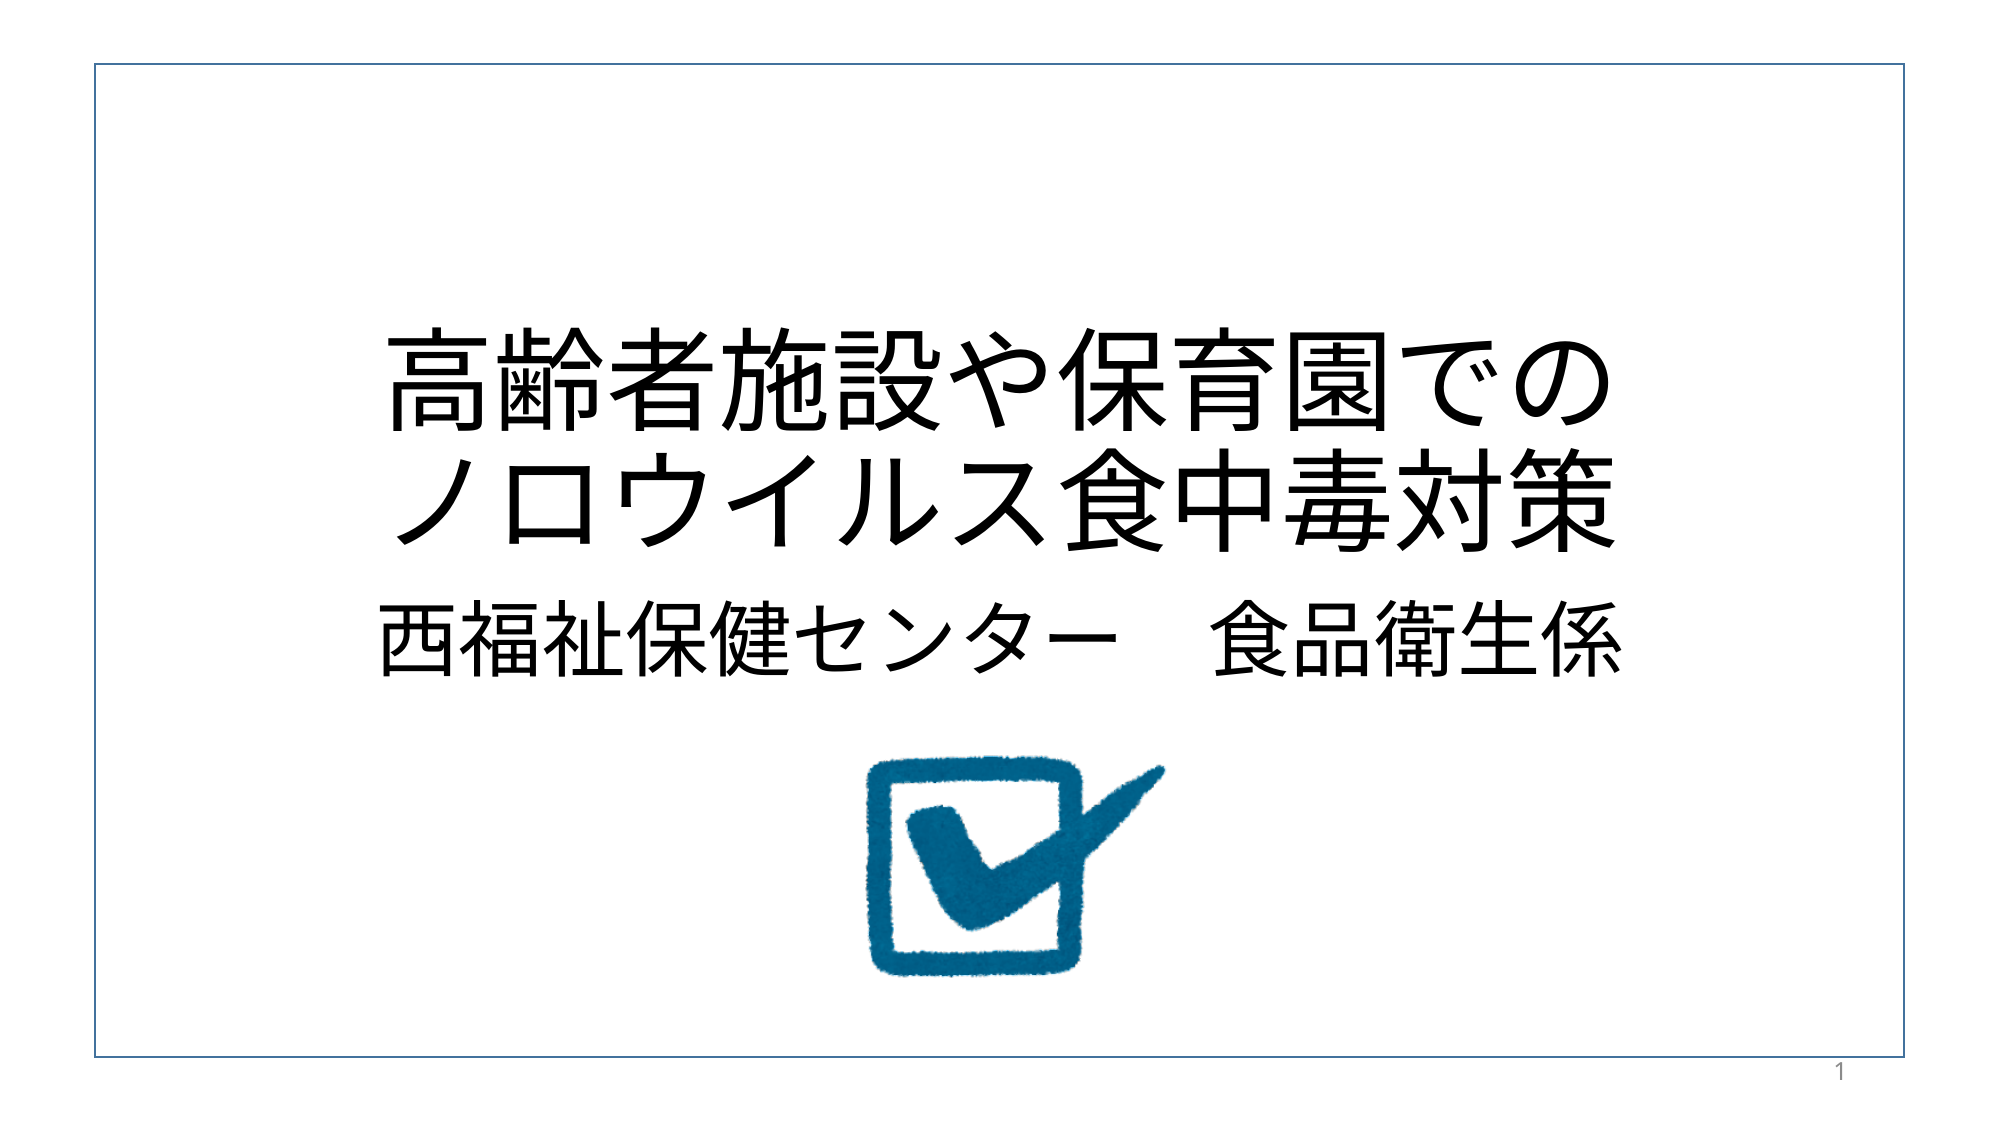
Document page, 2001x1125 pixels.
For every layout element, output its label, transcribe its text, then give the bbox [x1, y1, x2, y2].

text_box [94, 63, 1905, 1058]
slide_number 1 [1412, 1042, 1863, 1103]
picture [829, 726, 1171, 998]
